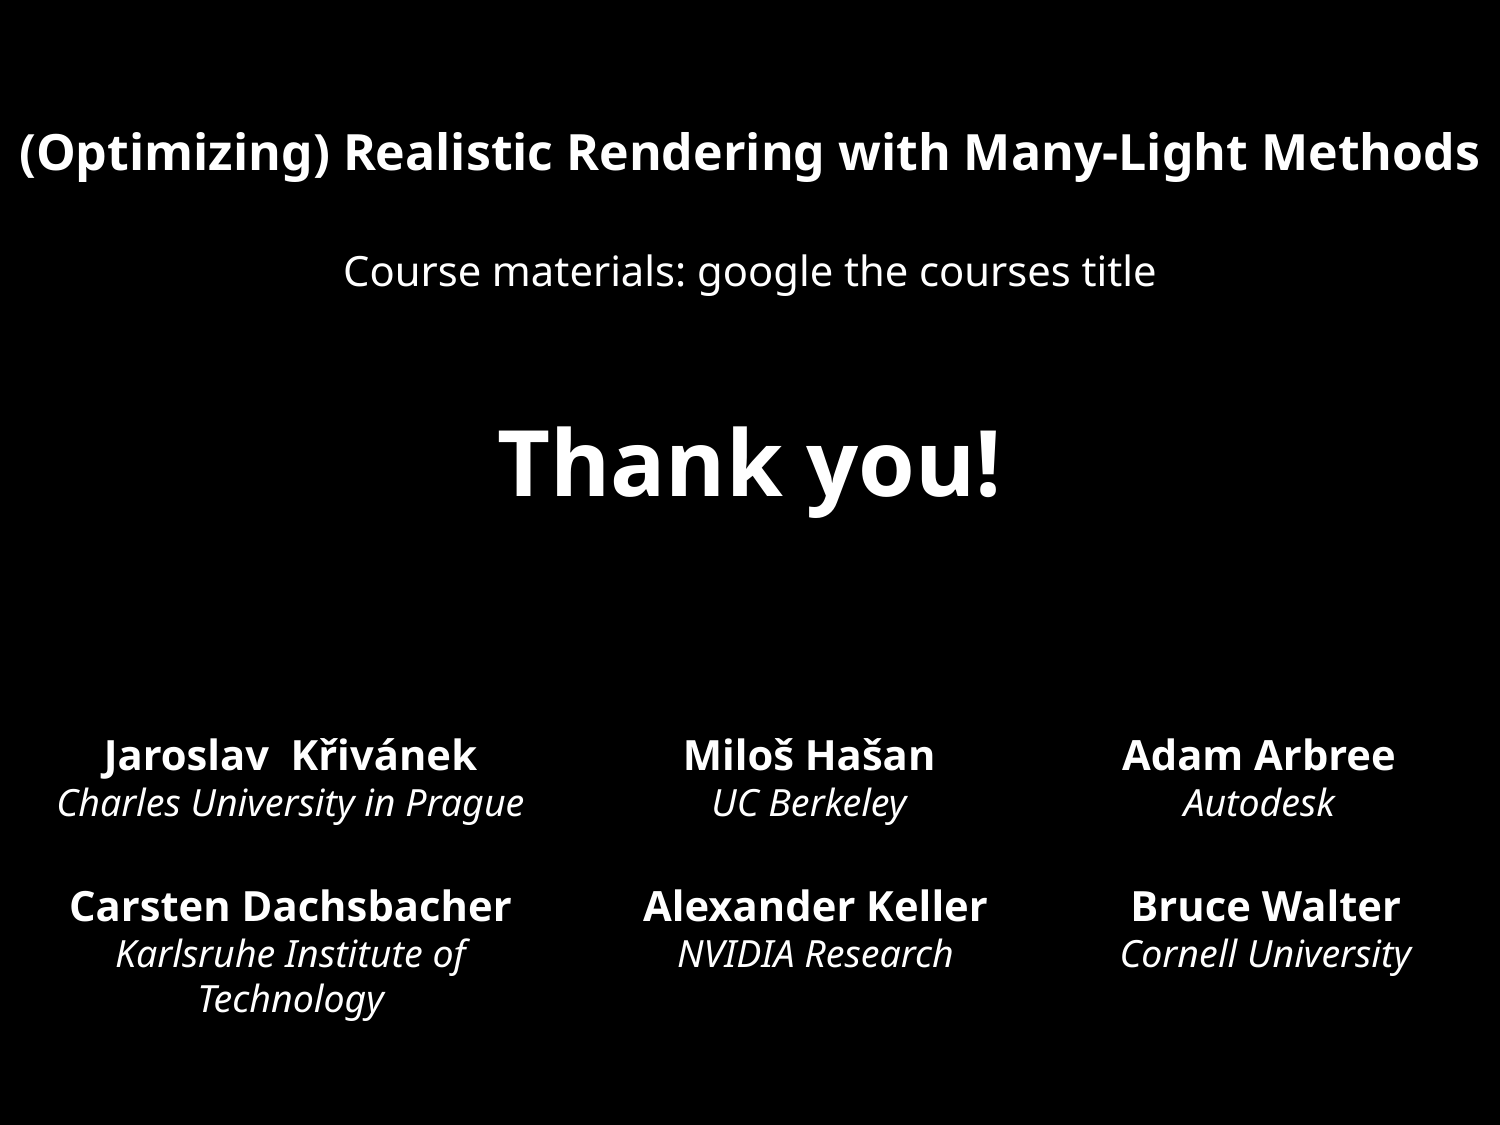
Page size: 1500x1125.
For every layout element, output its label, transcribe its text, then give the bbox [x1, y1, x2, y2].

text_box Bruce Walter Cornell University [1082, 872, 1500, 983]
text_box Carsten Dachsbacher Karlsruhe Institute of Technology [24, 872, 557, 1028]
text_box Jaroslav Křivánek Charles University in Prague [24, 721, 557, 832]
text_box (Optimizing) Realistic Rendering with Many-Light Methods [0, 112, 1500, 354]
title Thank you! [81, 396, 1419, 538]
text_box Alexander Keller NVIDIA Research [557, 872, 1082, 983]
text_box Adam Arbree Autodesk [993, 721, 1500, 832]
text_box Course materials: google the courses title [74, 187, 1425, 303]
text_box Miloš Hašan UC Berkeley [557, 721, 993, 832]
